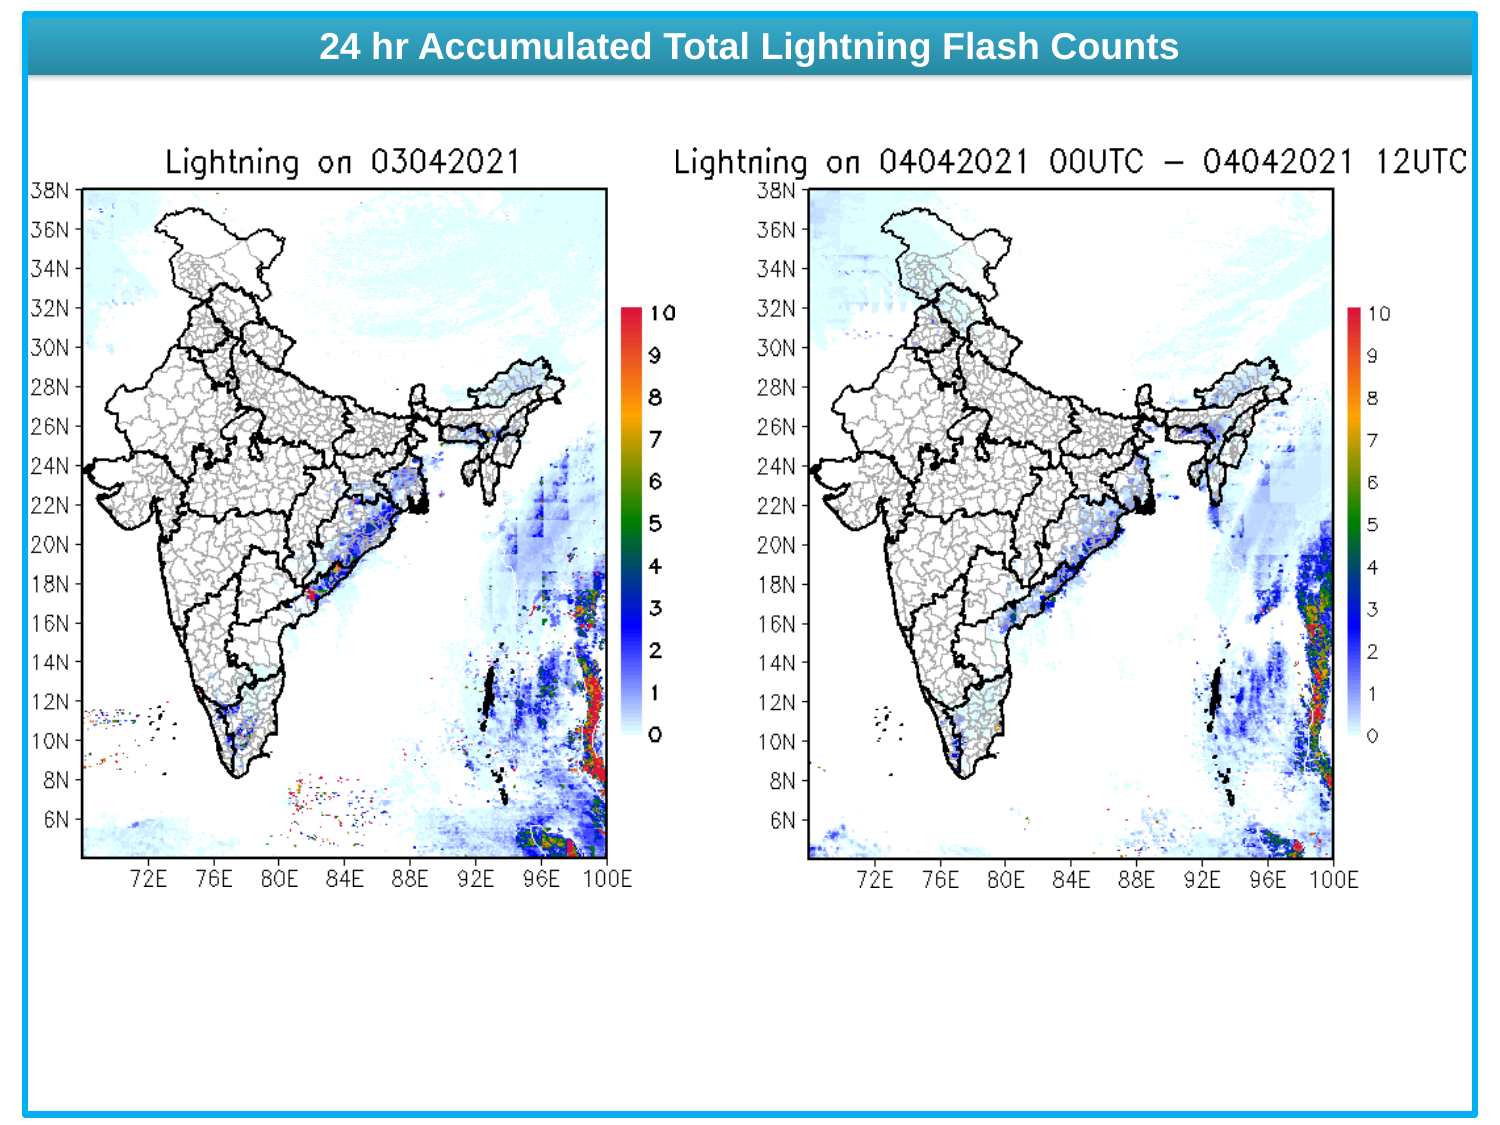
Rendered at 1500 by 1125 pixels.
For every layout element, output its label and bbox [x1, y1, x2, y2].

text_box [23, 12, 1477, 1116]
picture [31, 147, 1467, 888]
